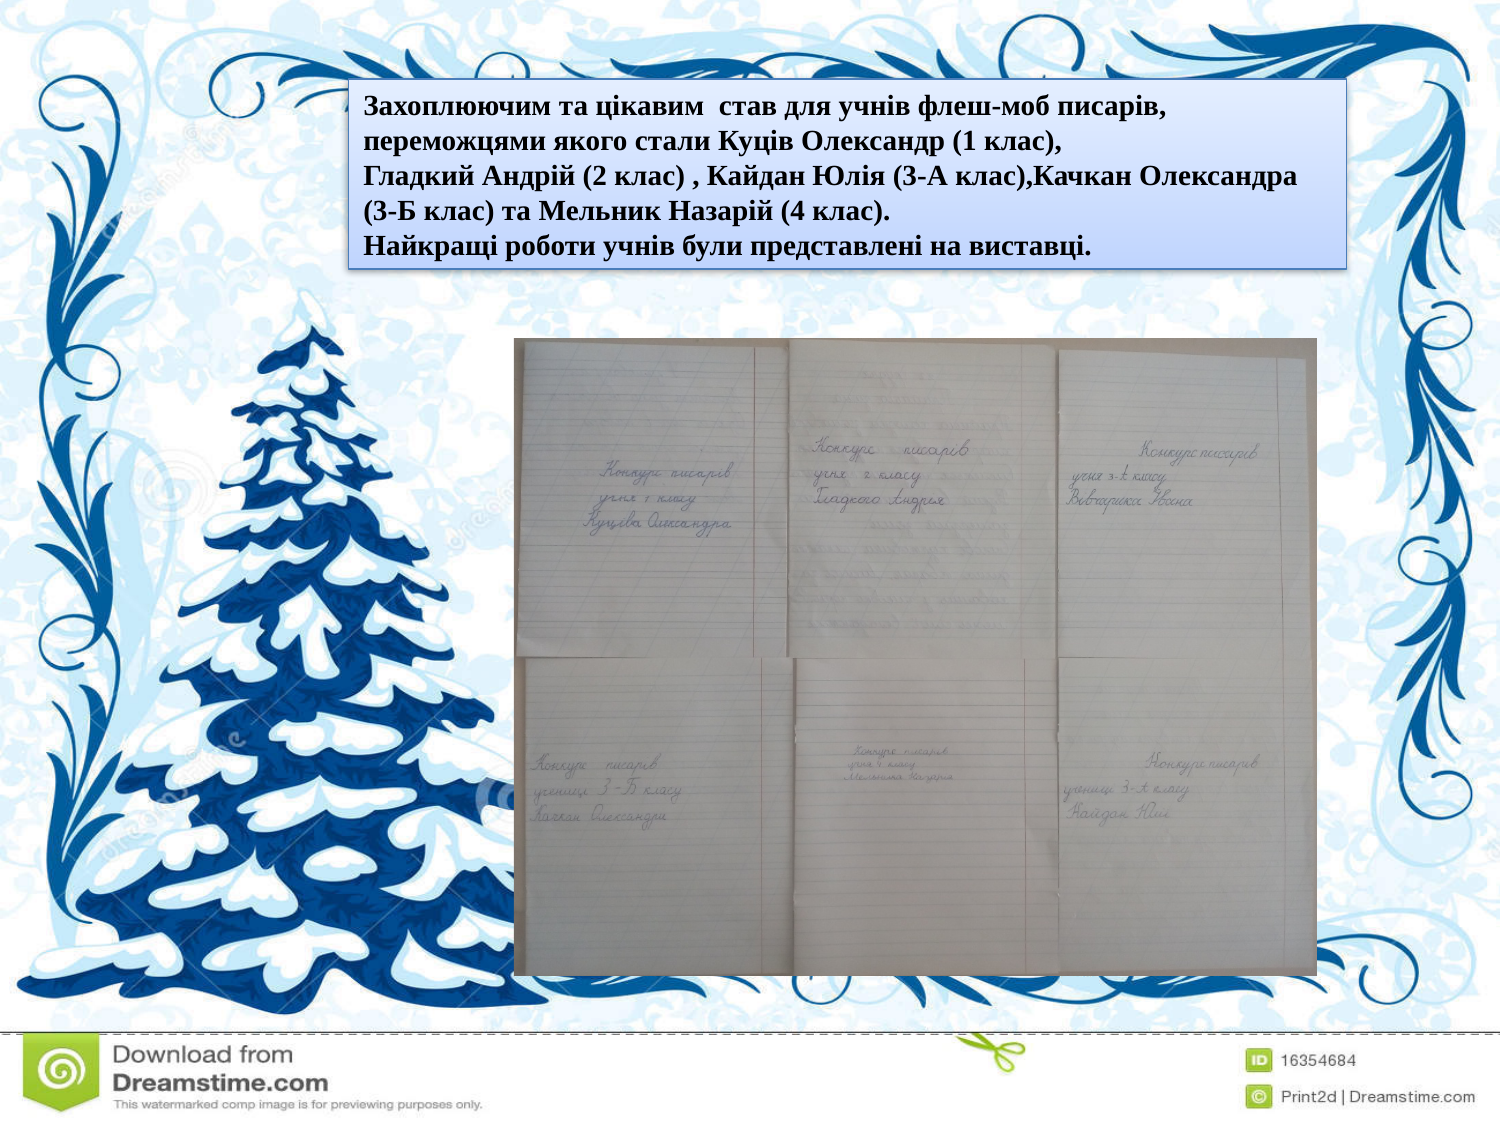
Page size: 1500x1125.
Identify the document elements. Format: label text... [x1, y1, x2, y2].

picture [0, 0, 1500, 1125]
text_box Захоплюючим та цікавим став для учнів флеш-моб писарів, переможцями якого стали Куців Олександр (1 клас), Гладкий Андрій (2 клас) , Кайдан Юлія (3-А клас),Качкан Олександра (3-Б клас) та Мельник Назарій (4 клас). Найкращі роботи учнів були представлені на виставці. [348, 78, 1347, 270]
